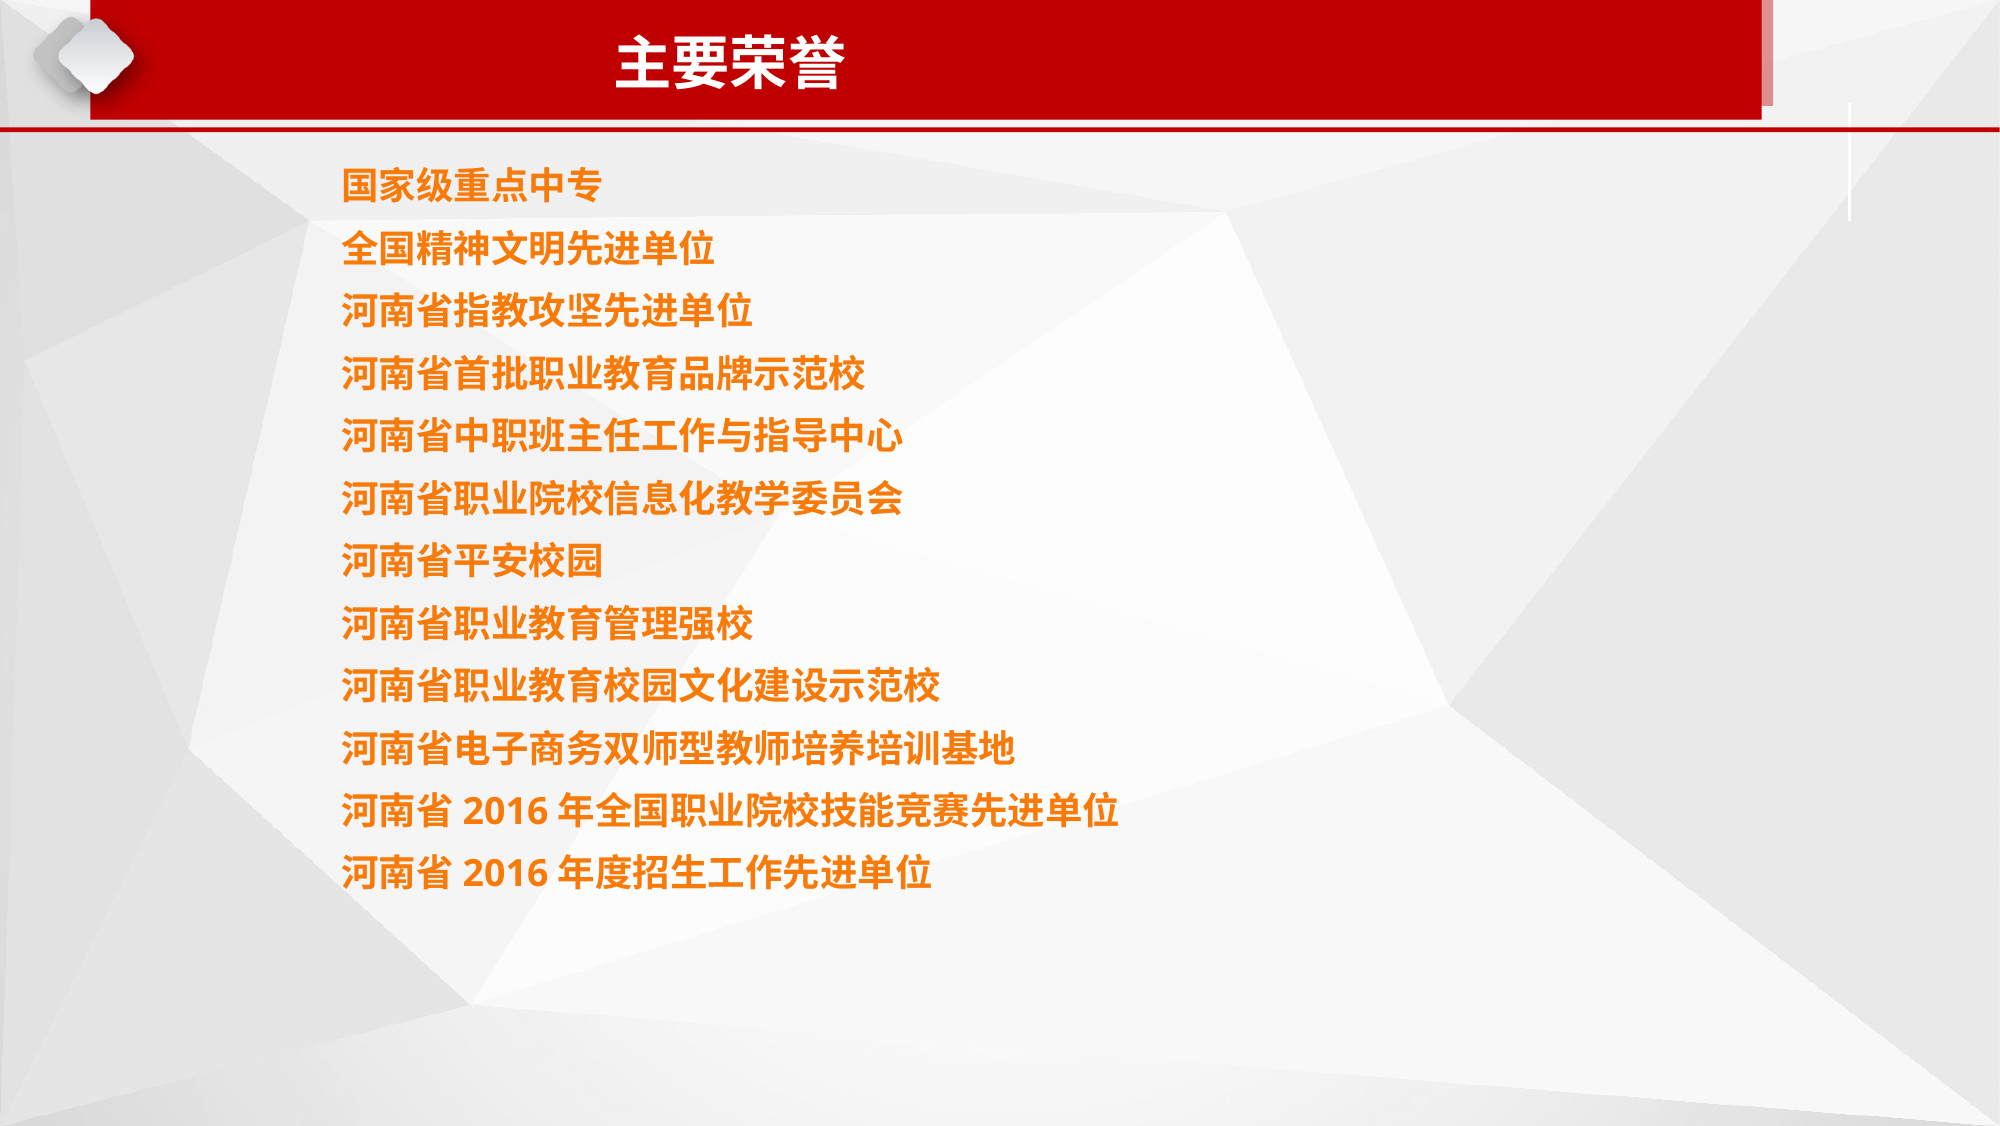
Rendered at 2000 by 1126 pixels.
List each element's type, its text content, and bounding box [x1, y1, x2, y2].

picture [0, 133, 2000, 1126]
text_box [0, 0, 2000, 133]
text_box 国家级重点中专 全国精神文明先进单位 河南省指教攻坚先进单位 河南省首批职业教育品牌示范校 河南省中职班主任工作与指导中心 河南省职业院校信息化教学委员会 河南省平安校园 河南省职业教育管理强校 河南省职业教育校园文化建设示范校 河南省电子商务双师型教师培养培训基地 河南省2016年全国职业院校技能竞赛先进单位 河南省2016年度招生工作先进单位 [326, 143, 1544, 902]
